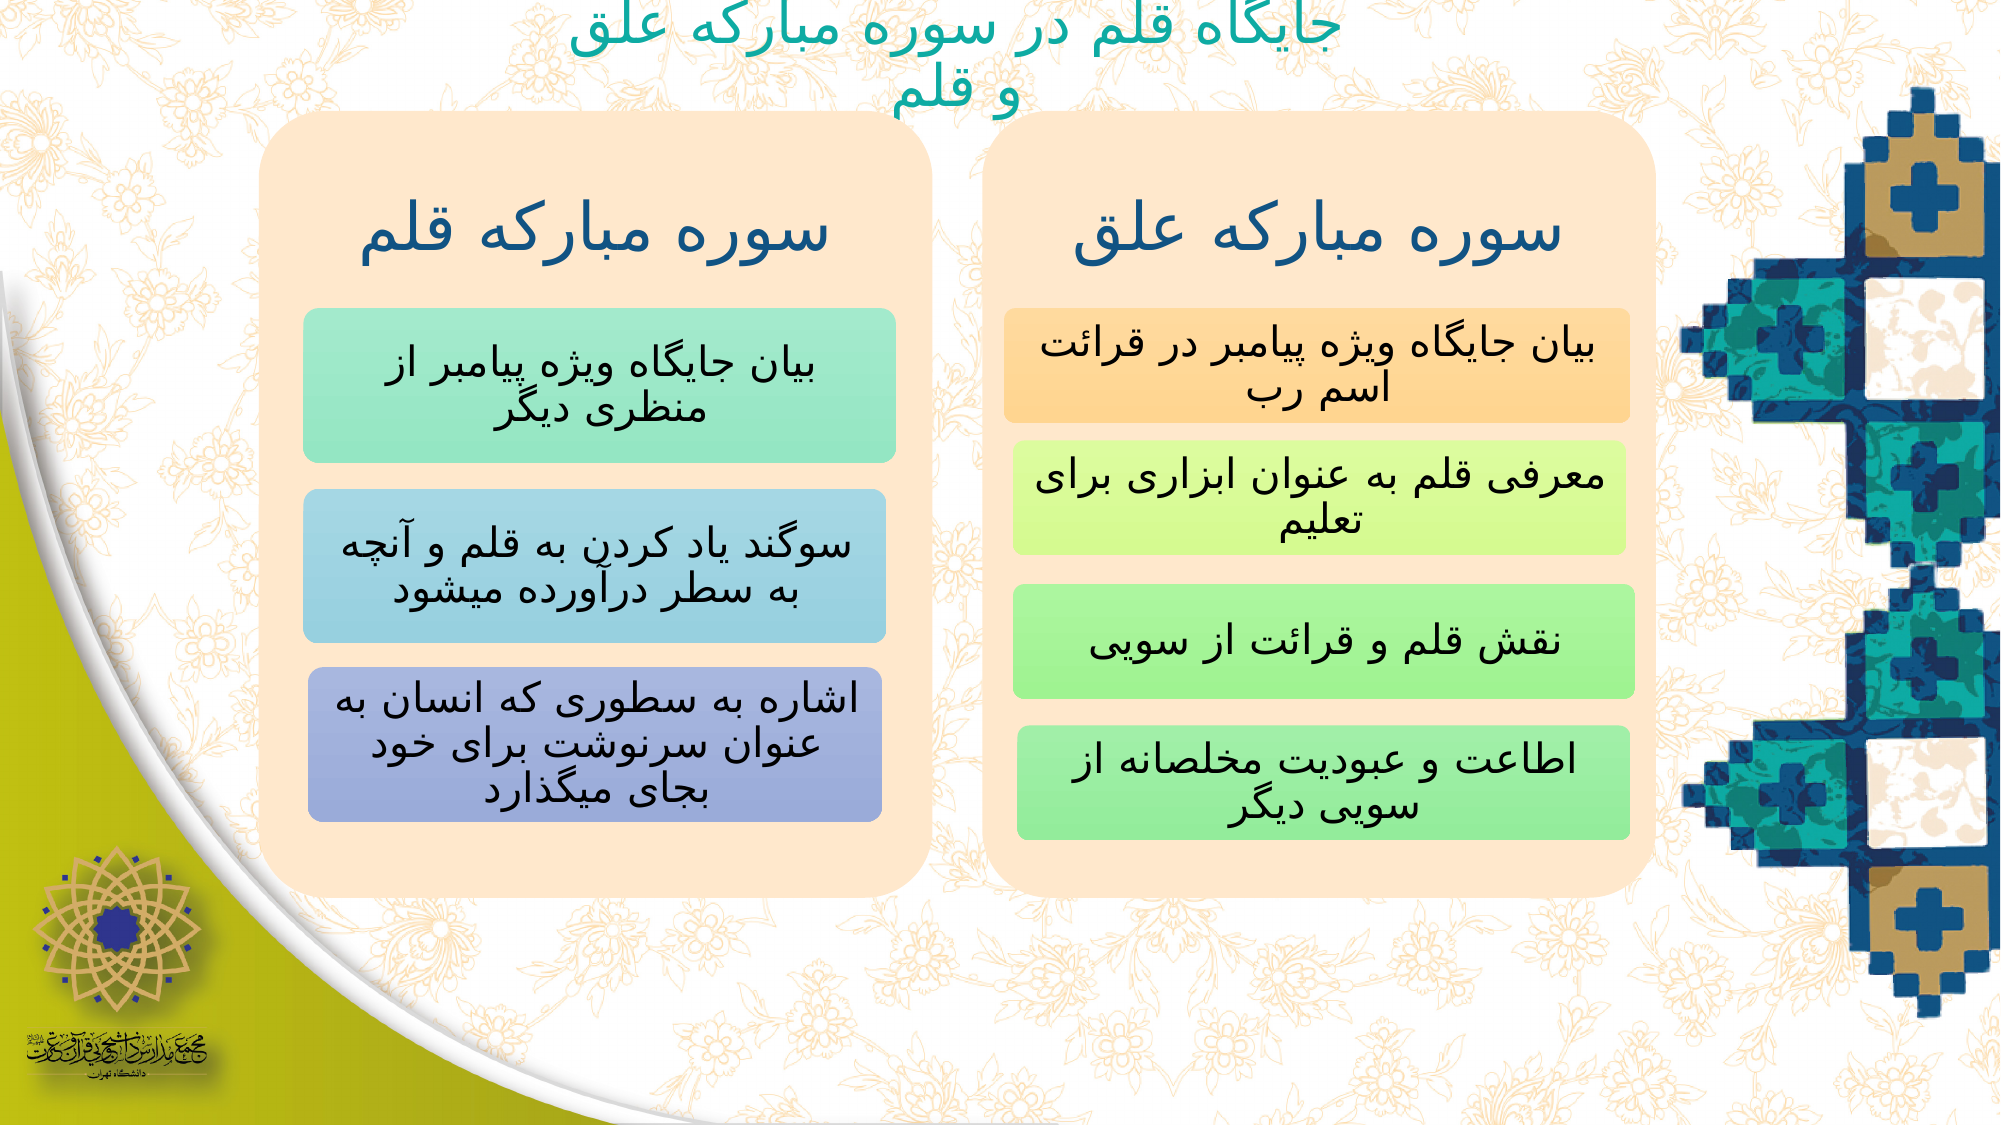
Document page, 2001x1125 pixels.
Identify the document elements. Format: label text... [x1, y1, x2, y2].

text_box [257, 110, 1657, 898]
picture [0, 0, 2001, 1125]
text_box جایگاه قلم در سوره مبارکه علق و قلم [536, 0, 1378, 110]
